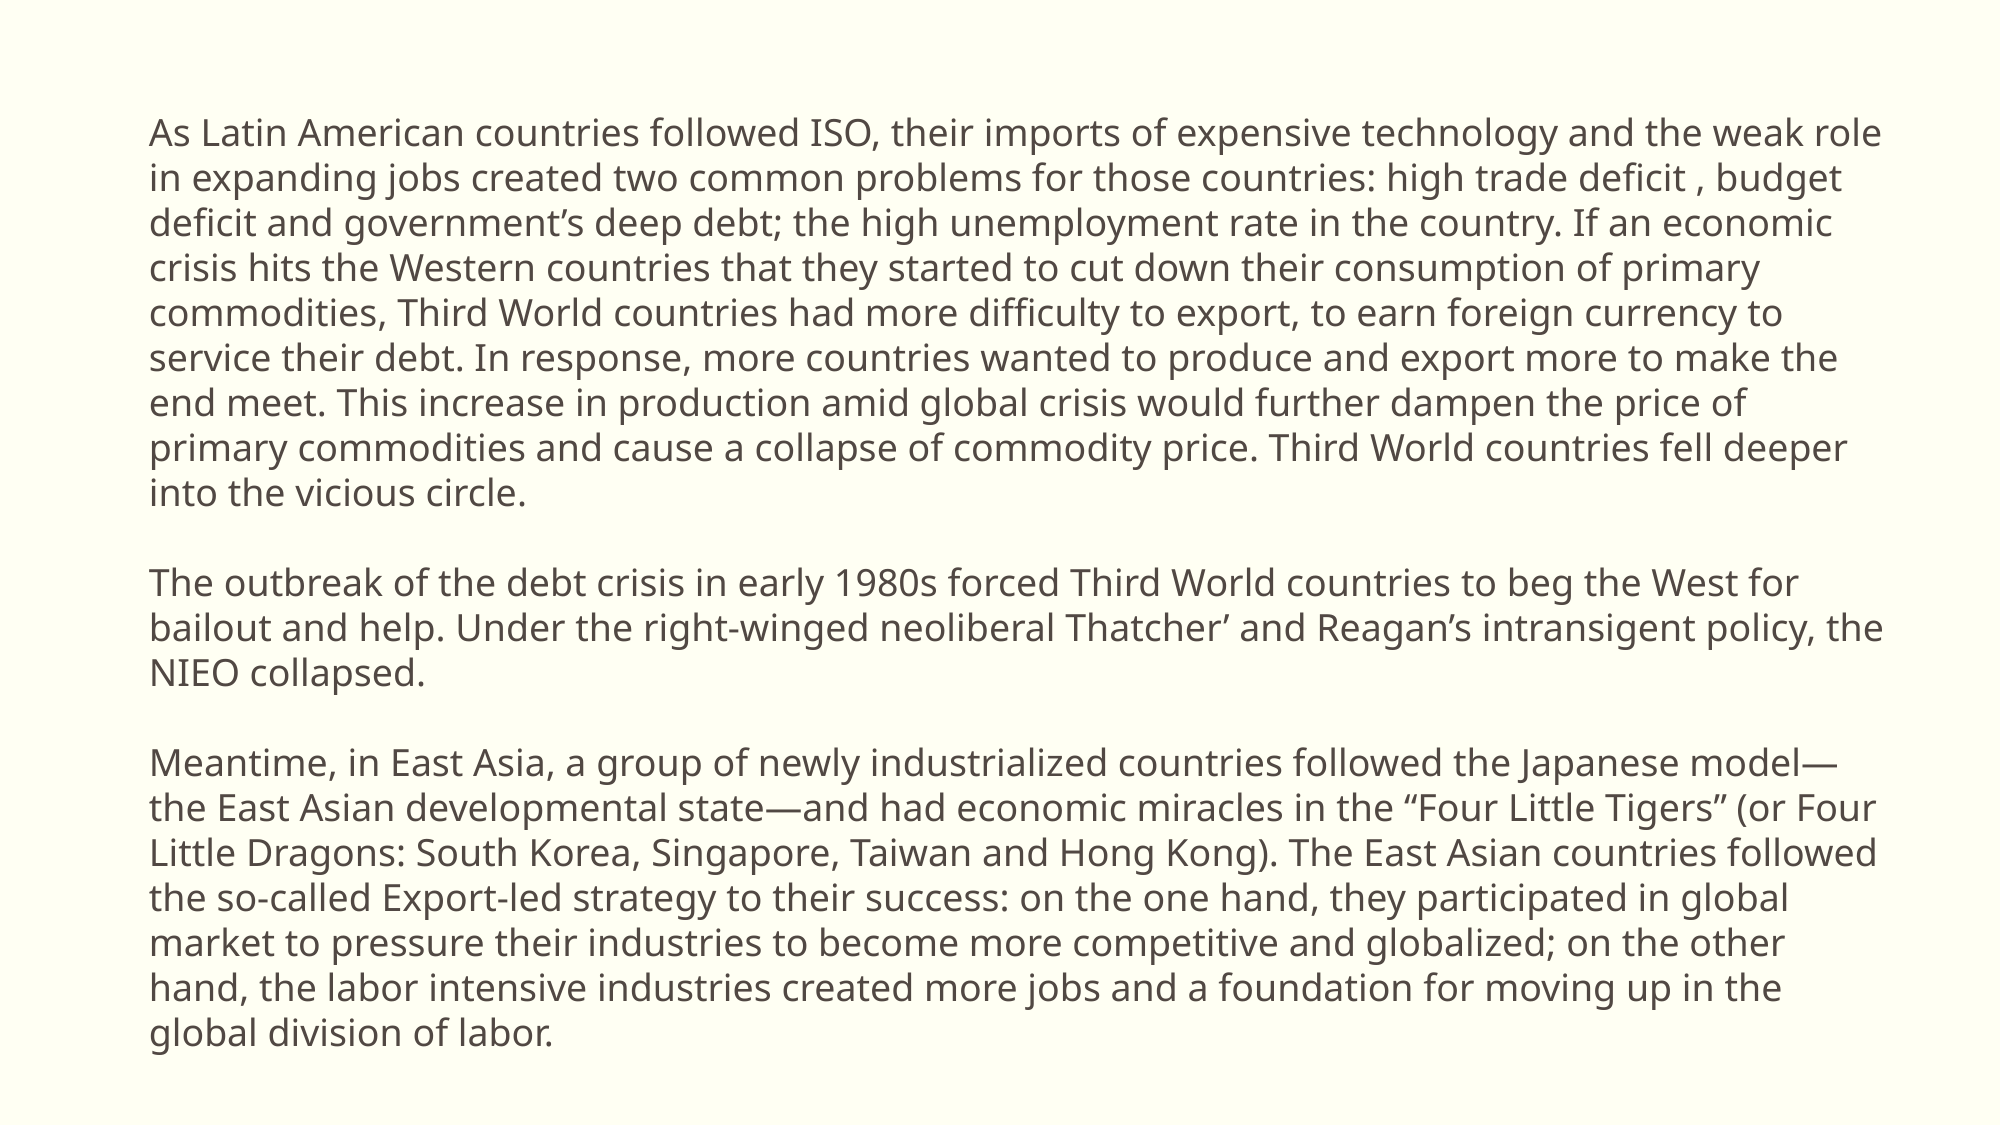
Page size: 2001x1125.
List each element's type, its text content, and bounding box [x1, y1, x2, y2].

text_box As Latin American countries followed ISO, their imports of expensive technology and the weak role in expanding jobs created two common problems for those countries: high trade deficit , budget deficit and government’s deep debt; the high unemployment rate in the country. If an economic crisis hits the Western countries that they started to cut down their consumption of primary commodities, Third World countries had more difficulty to export, to earn foreign currency to service their debt. In response, more countries wanted to produce and export more to make the end meet. This increase in production amid global crisis would further dampen the price of primary commodities and cause a collapse of commodity price. Third World countries fell deeper into the vicious circle. The outbreak of the debt crisis in early 1980s forced Third World countries to beg the West for bailout and help. Under the right-winged neoliberal Thatcher’ and Reagan’s intransigent policy, the NIEO collapsed. Meantime, in East Asia, a group of newly industrialized countries followed the Japanese model—the East Asian developmental state—and had economic miracles in the “Four Little Tigers” (or Four Little Dragons: South Korea, Singapore, Taiwan and Hong Kong). The East Asian countries followed the so-called Export-led strategy to their success: on the one hand, they participated in global market to pressure their industries to become more competitive and globalized; on the other hand, the labor intensive industries created more jobs and a foundation for moving up in the global division of labor. [134, 101, 1908, 1062]
